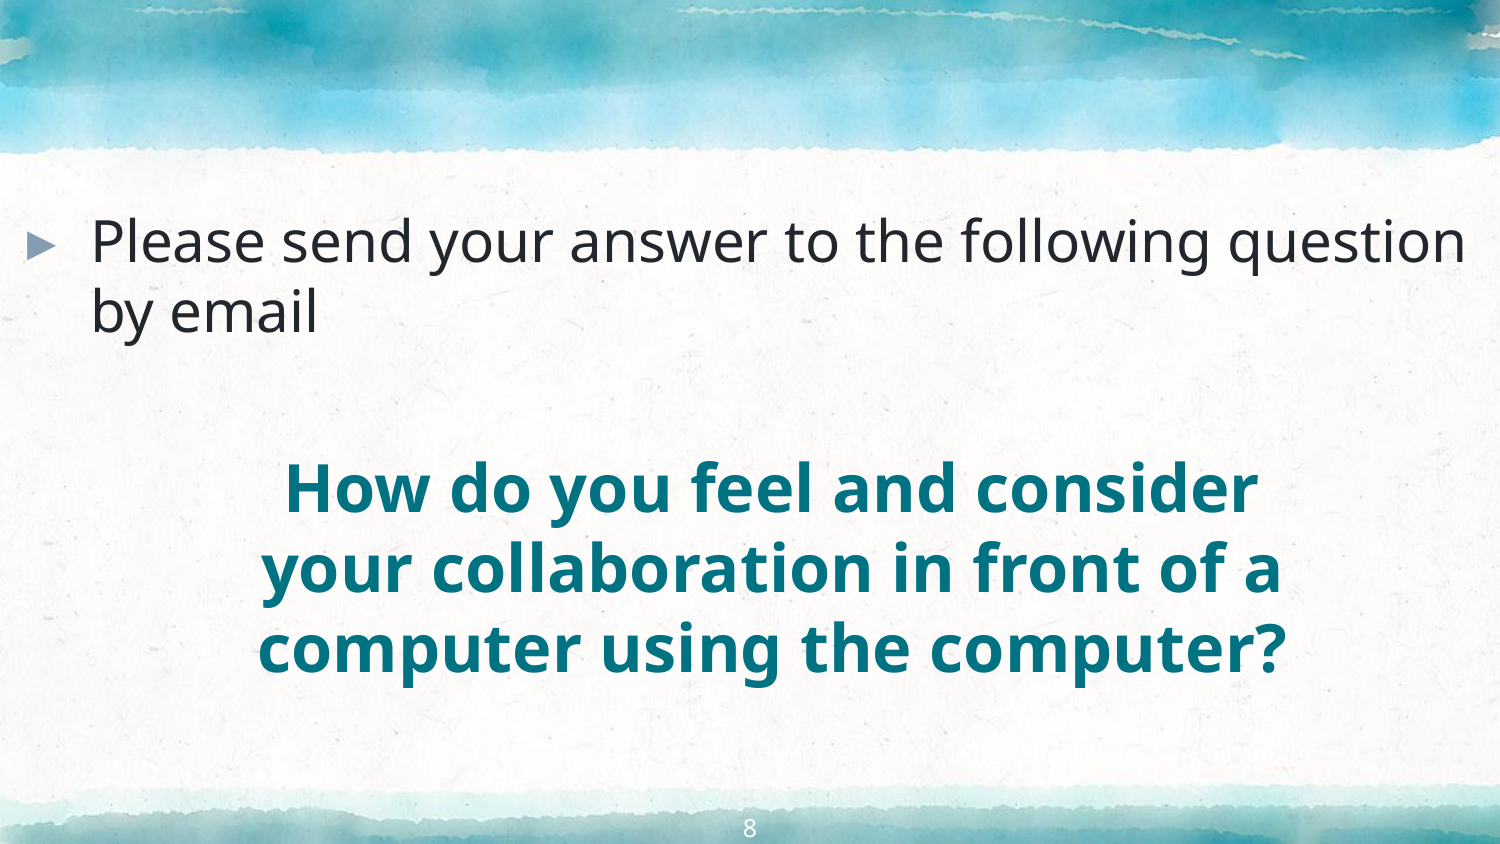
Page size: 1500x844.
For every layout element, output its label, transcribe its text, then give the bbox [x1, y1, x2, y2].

slide_number 8 [705, 797, 795, 844]
picture [0, 402, 1500, 844]
list Please send your answer to the following question by email [0, 188, 1500, 402]
picture [0, 0, 1500, 188]
text_box How do you feel and consider your collaboration in front of a computer using the computer? [205, 438, 1340, 694]
